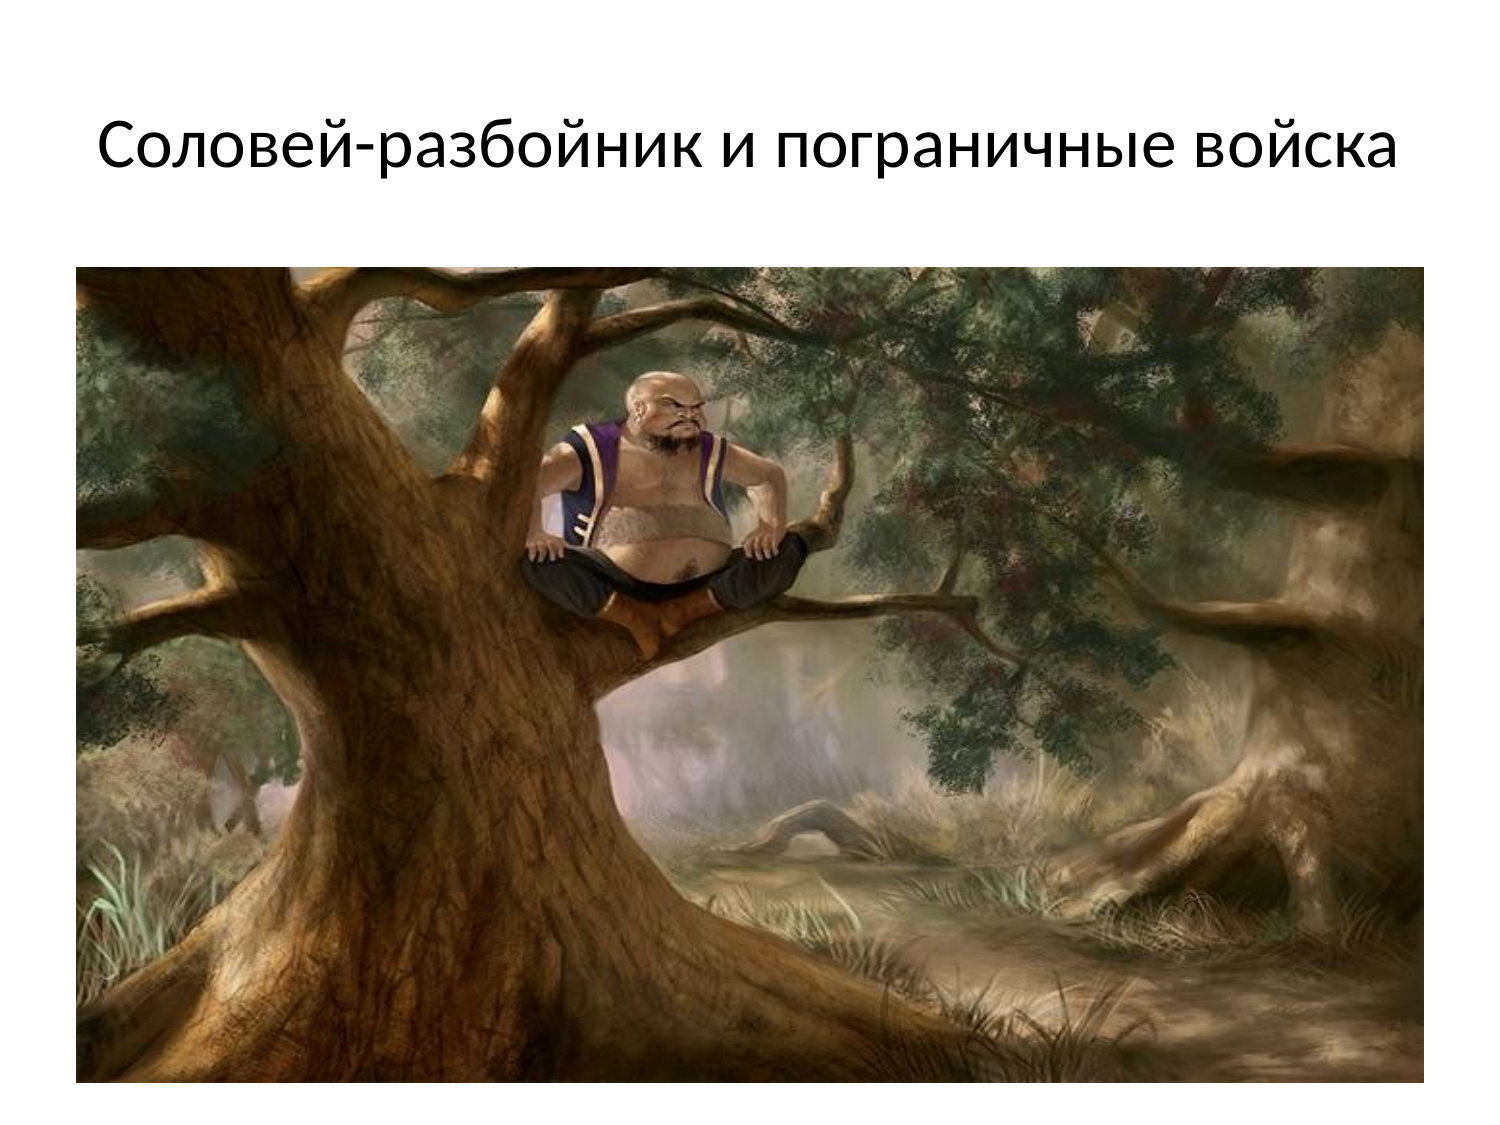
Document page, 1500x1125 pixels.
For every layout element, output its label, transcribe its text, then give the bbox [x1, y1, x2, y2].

title Соловей-разбойник и пограничные войска [75, 45, 1425, 233]
picture [76, 266, 1424, 1083]
